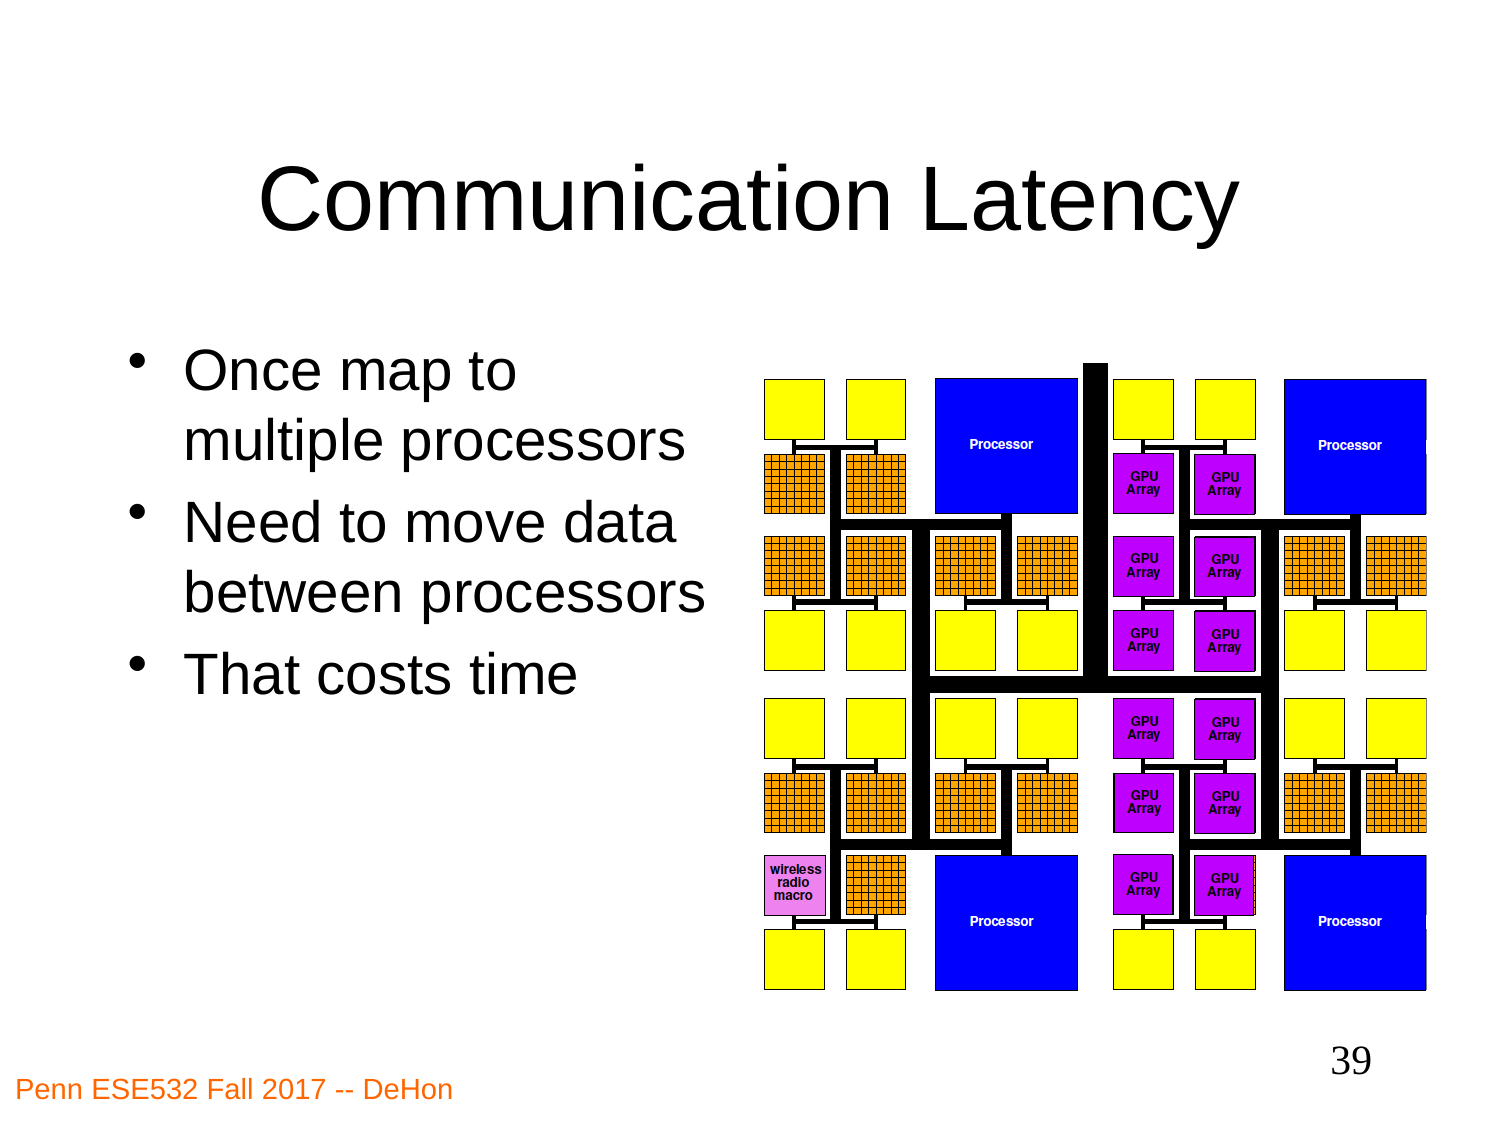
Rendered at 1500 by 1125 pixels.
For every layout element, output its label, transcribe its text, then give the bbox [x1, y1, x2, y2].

title Communication Latency [112, 99, 1388, 288]
picture [762, 362, 1427, 992]
slide_number Penn ESE532 Fall 2017 -- DeHon [0, 1062, 688, 1125]
slide_number 39 [1074, 1024, 1388, 1101]
list Once map to multiple processors Need to move data between processors That costs time [112, 324, 738, 1001]
